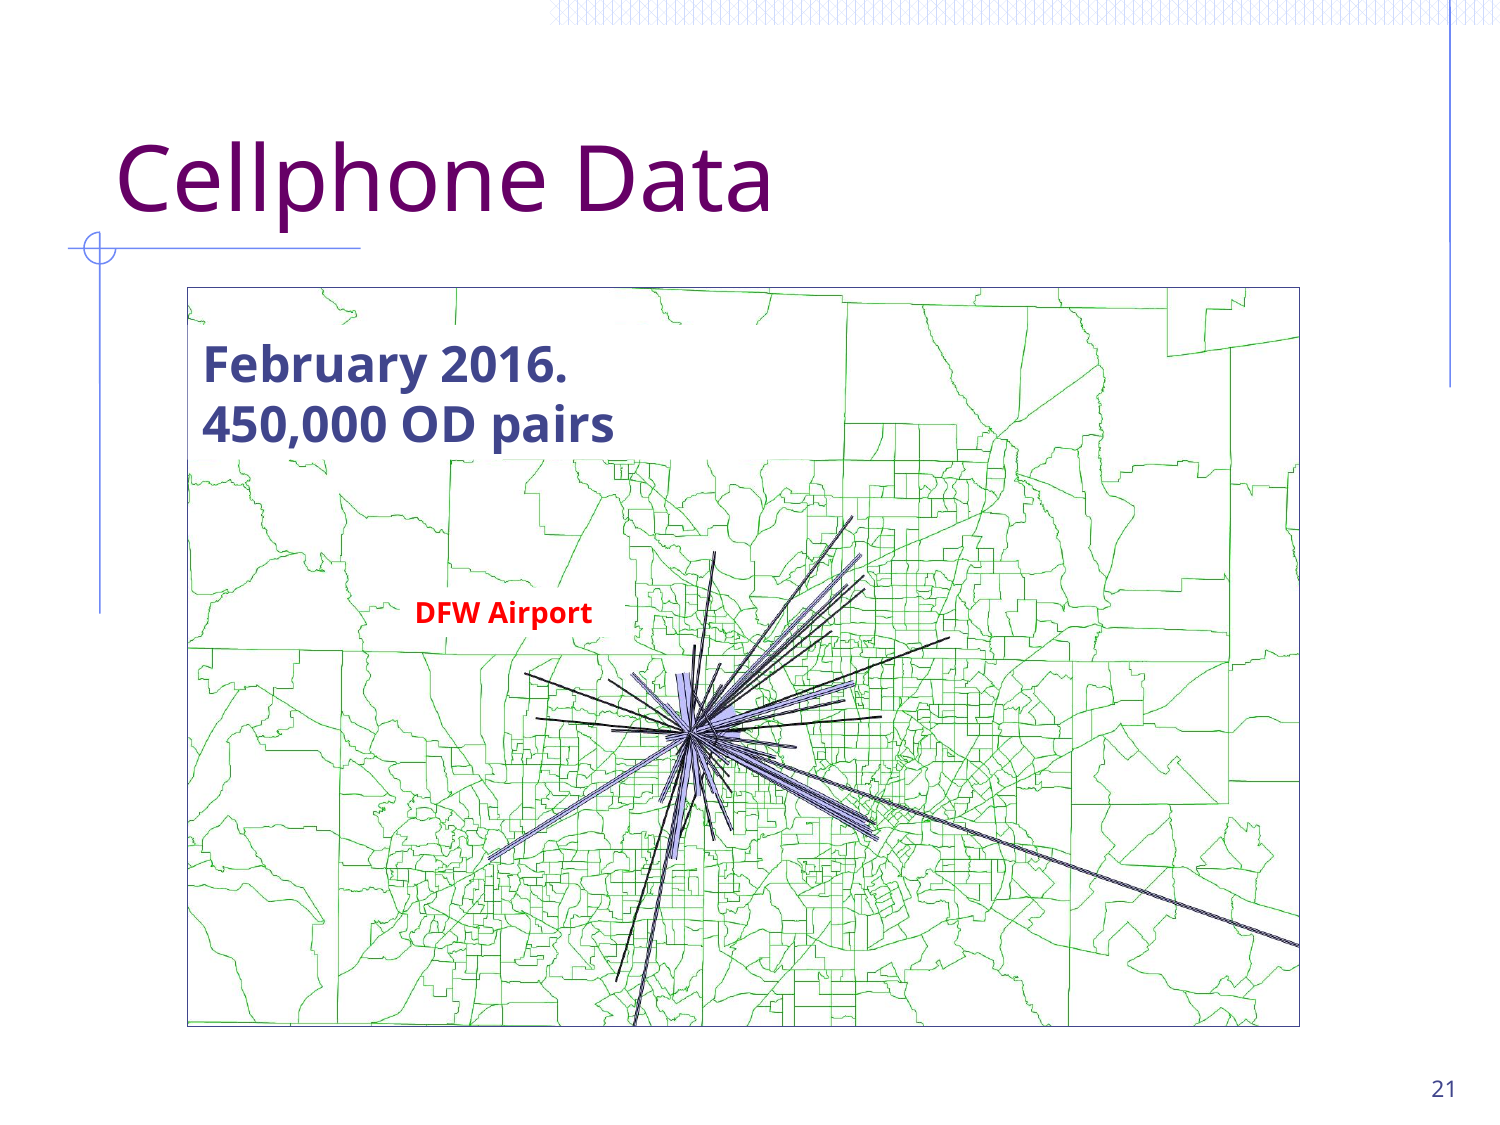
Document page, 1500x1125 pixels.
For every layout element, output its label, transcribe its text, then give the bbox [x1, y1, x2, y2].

slide_number 21 [1160, 1038, 1474, 1114]
picture [187, 287, 1301, 1027]
title Cellphone Data [99, 49, 1388, 238]
